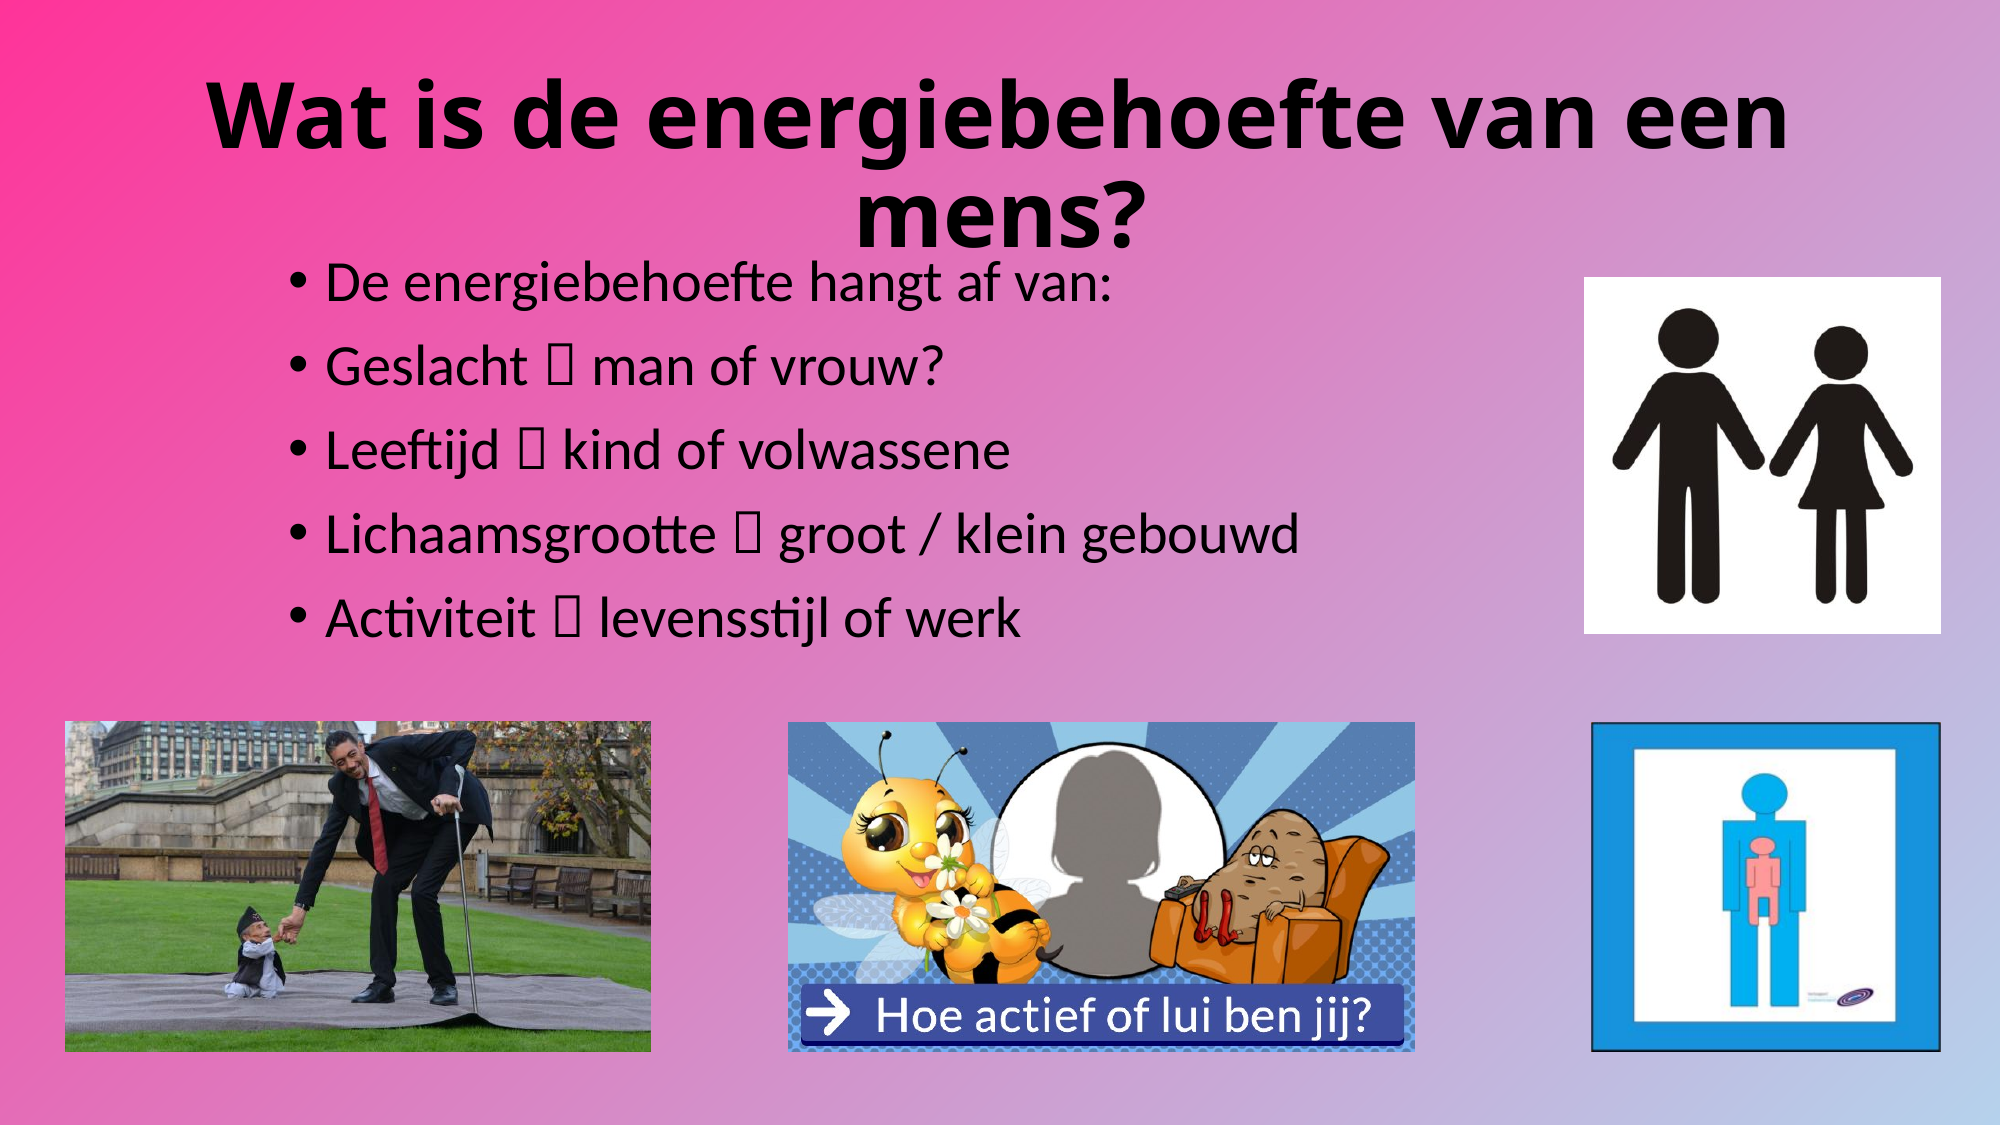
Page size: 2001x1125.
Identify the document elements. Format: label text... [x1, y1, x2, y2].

title Wat is de energiebehoefte van een mens? [137, 59, 1863, 278]
picture [788, 722, 1415, 1052]
picture [65, 721, 651, 1052]
picture [1584, 277, 1941, 634]
list De energiebehoefte hangt af van: Geslacht  man of vrouw? Leeftijd  kind of volwassene Lichaamsgrootte  groot / klein gebouwd Activiteit  levensstijl of werk [273, 244, 1359, 668]
picture [1591, 722, 1941, 1052]
